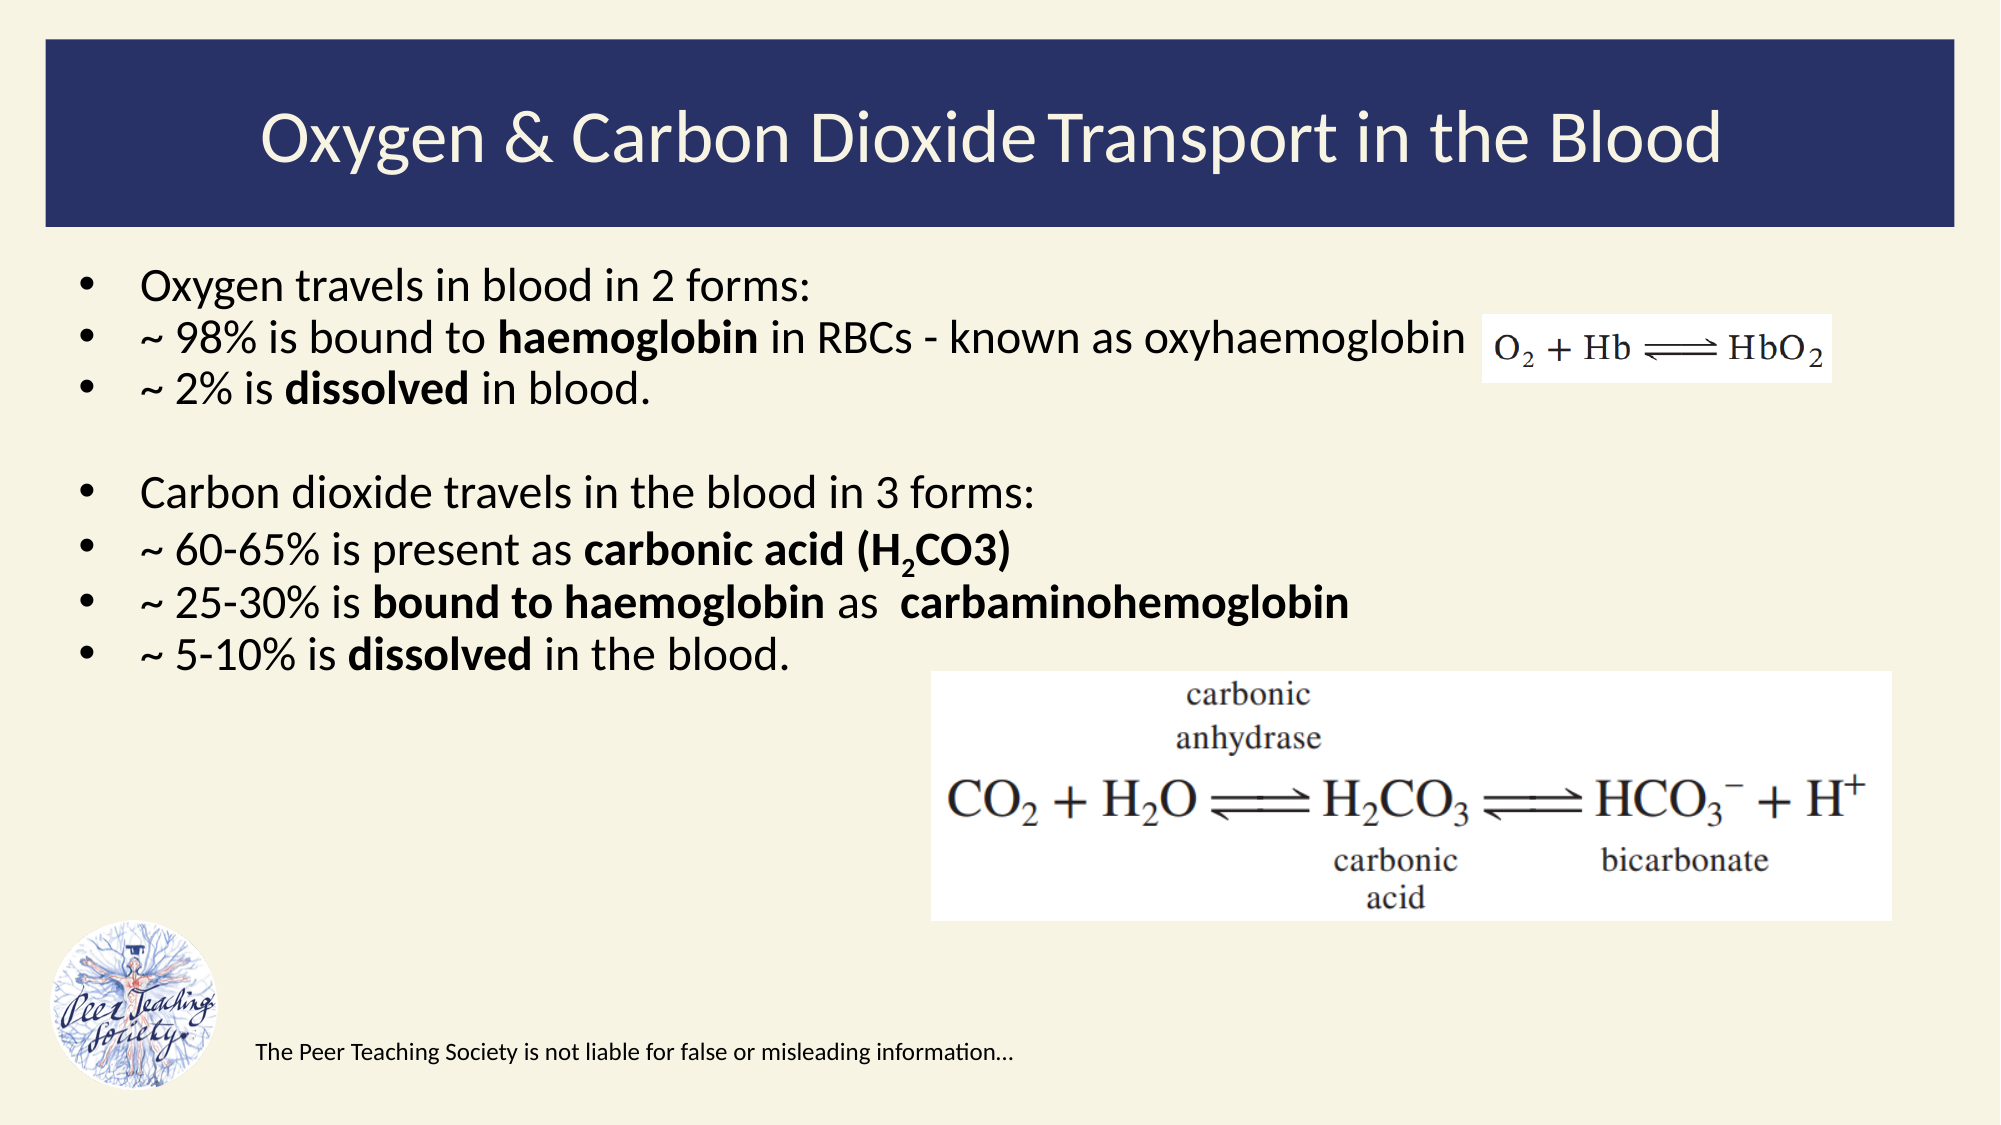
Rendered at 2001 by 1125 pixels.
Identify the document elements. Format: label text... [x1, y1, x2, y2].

picture [931, 671, 1892, 921]
picture [1482, 313, 1832, 384]
list Oxygen travels in blood in 2 forms: ~ 98% is bound to haemoglobin in RBCs - known as oxyhaemoglobin ~ 2% is dissolved in blood. Carbon dioxide travels in the blood in 3 forms: ~ 60-65% is present as carbonic acid (H2CO3) ~ 25-30% is bound to haemoglobin as carbaminohemoglobin ~ 5-10% is dissolved in the blood. [50, 245, 1959, 988]
picture [49, 920, 219, 1090]
text_box The Peer Teaching Society is not liable for false or misleading information… [240, 1028, 1072, 1074]
text_box [45, 39, 1955, 227]
text_box Oxygen & Carbon Dioxide Transport in the Blood [245, 79, 1755, 198]
